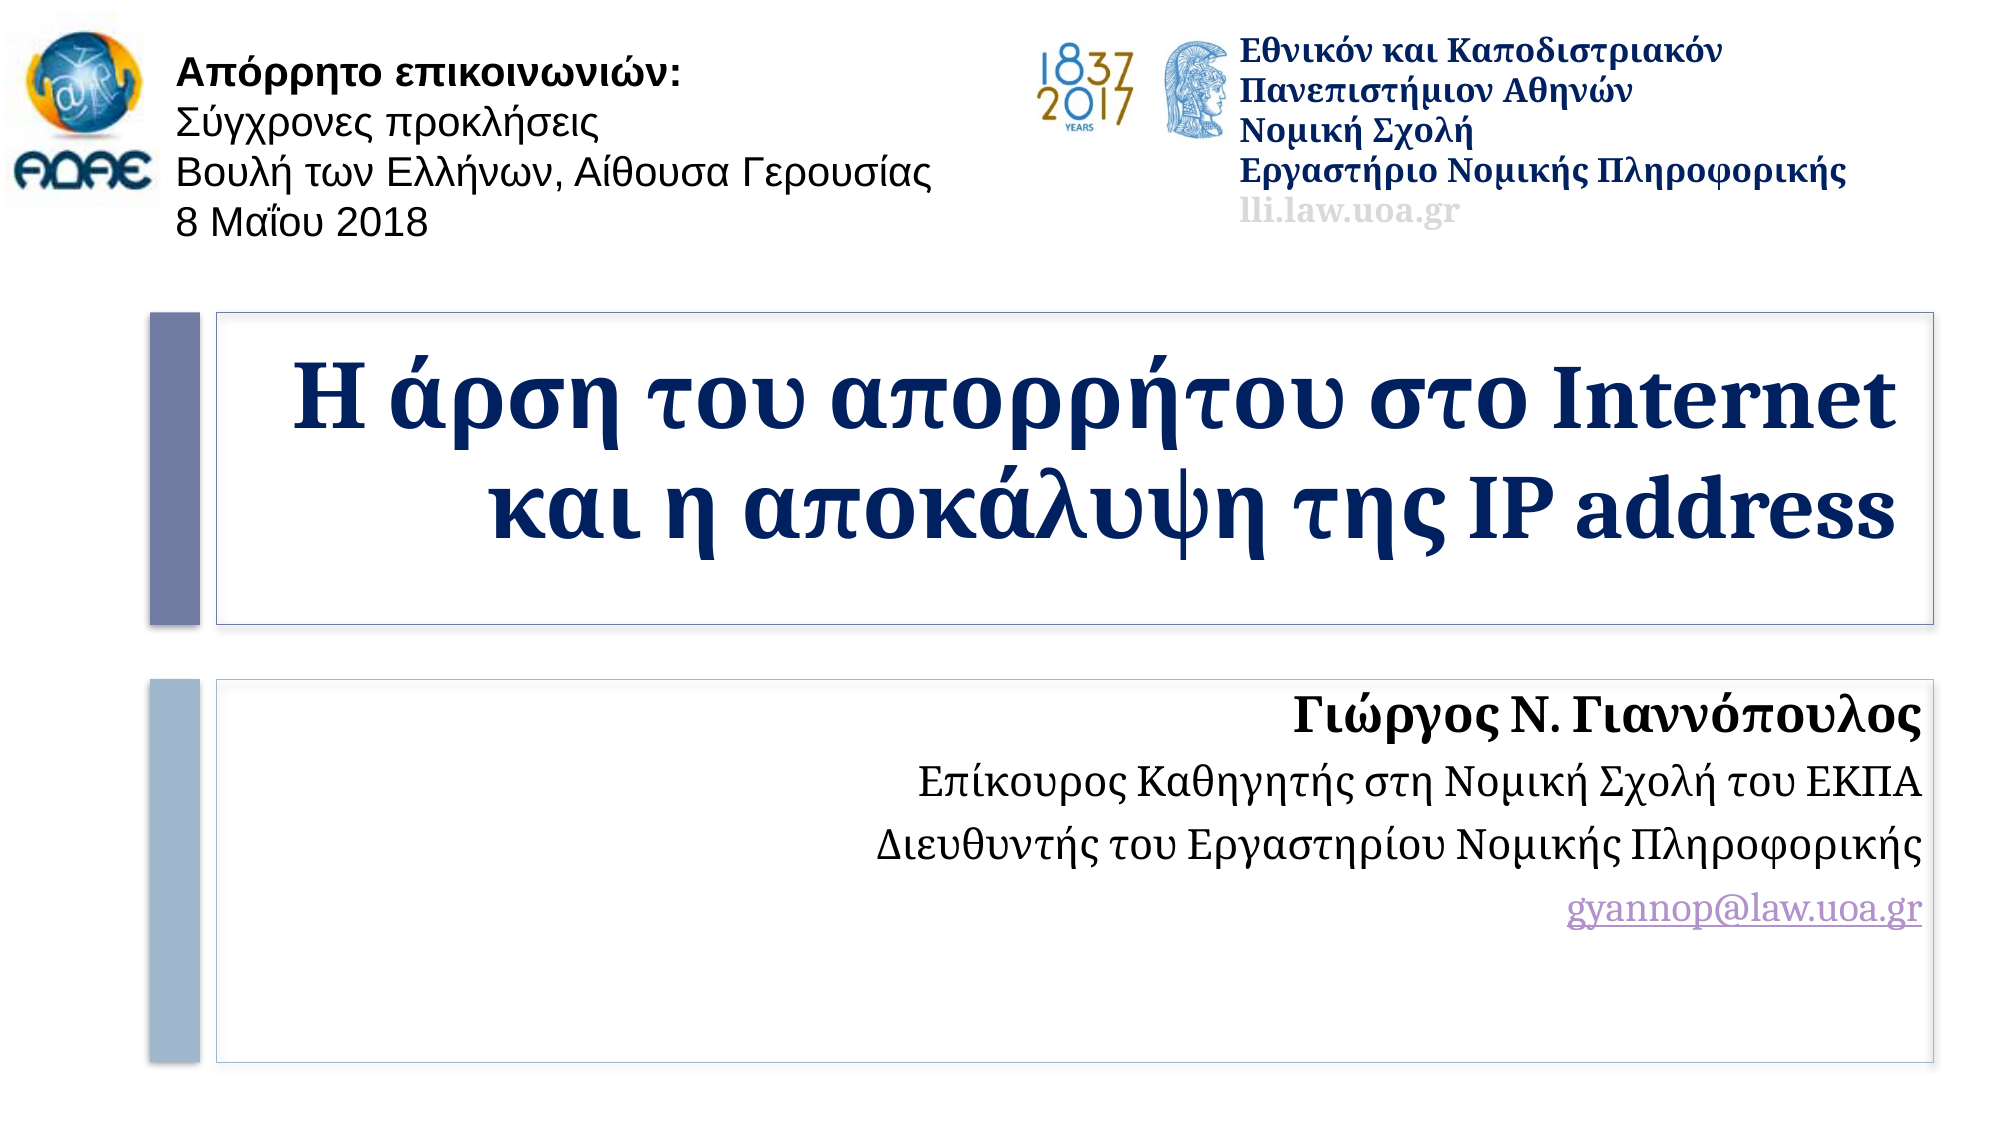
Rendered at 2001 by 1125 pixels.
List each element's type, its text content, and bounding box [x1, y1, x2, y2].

subtitle Γιώργος Ν. Γιαννόπουλος Επίκουρος Καθηγητής στη Νομική Σχολή του ΕΚΠΑ Διευθυντής του Εργαστηρίου Νομικής Πληροφορικής gyannop@law.uoa.gr [199, 674, 1938, 1026]
picture [1021, 14, 1249, 165]
text_box Απόρρητο επικοινωνιών: Σύγχρονες προκλήσεις Βουλή των Ελλήνων, Αίθουσα Γερουσίας 8 Μαΐου 2018 [160, 37, 1022, 253]
text_box Εθνικόν και Καποδιστριακόν Πανεπιστήμιον Αθηνών Νομική Σχολή Εργαστήριο Νομικής Πληροφορικής lli.law.uoa.gr [1224, 22, 1975, 237]
picture [3, 12, 161, 212]
title Η άρση του απορρήτου στο Internet και η αποκάλυψη της IP address [249, 328, 1913, 597]
